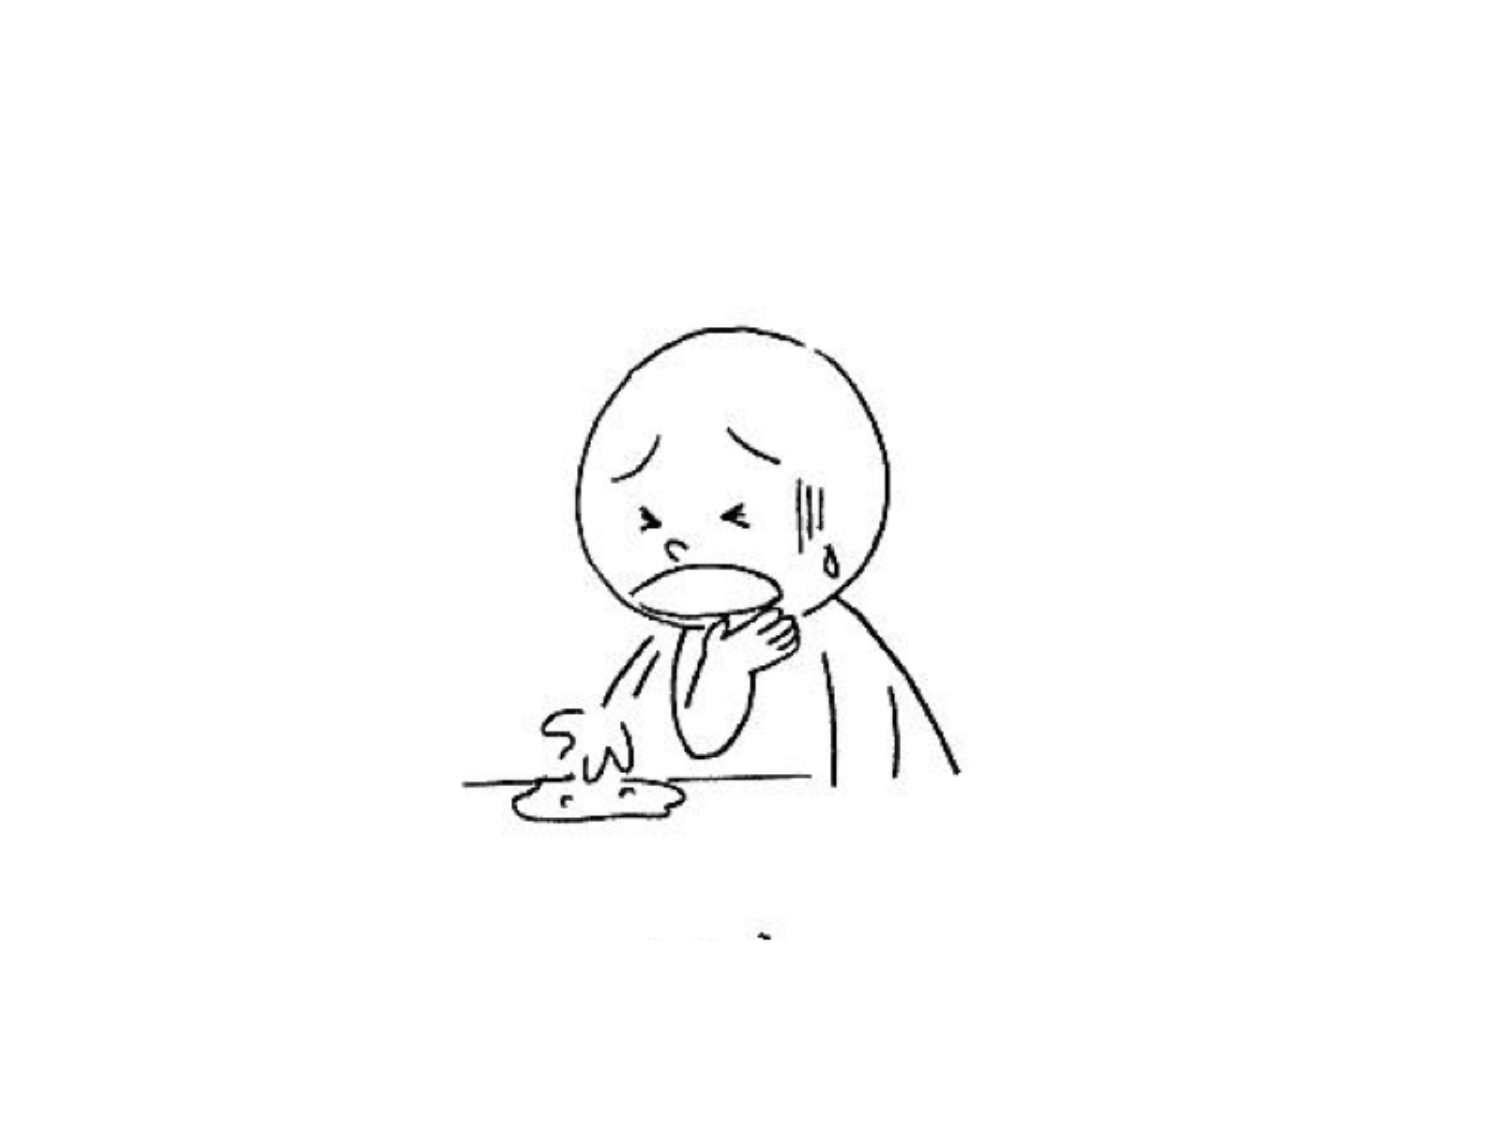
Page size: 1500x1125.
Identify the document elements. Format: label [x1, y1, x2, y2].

picture [75, 35, 1426, 1049]
